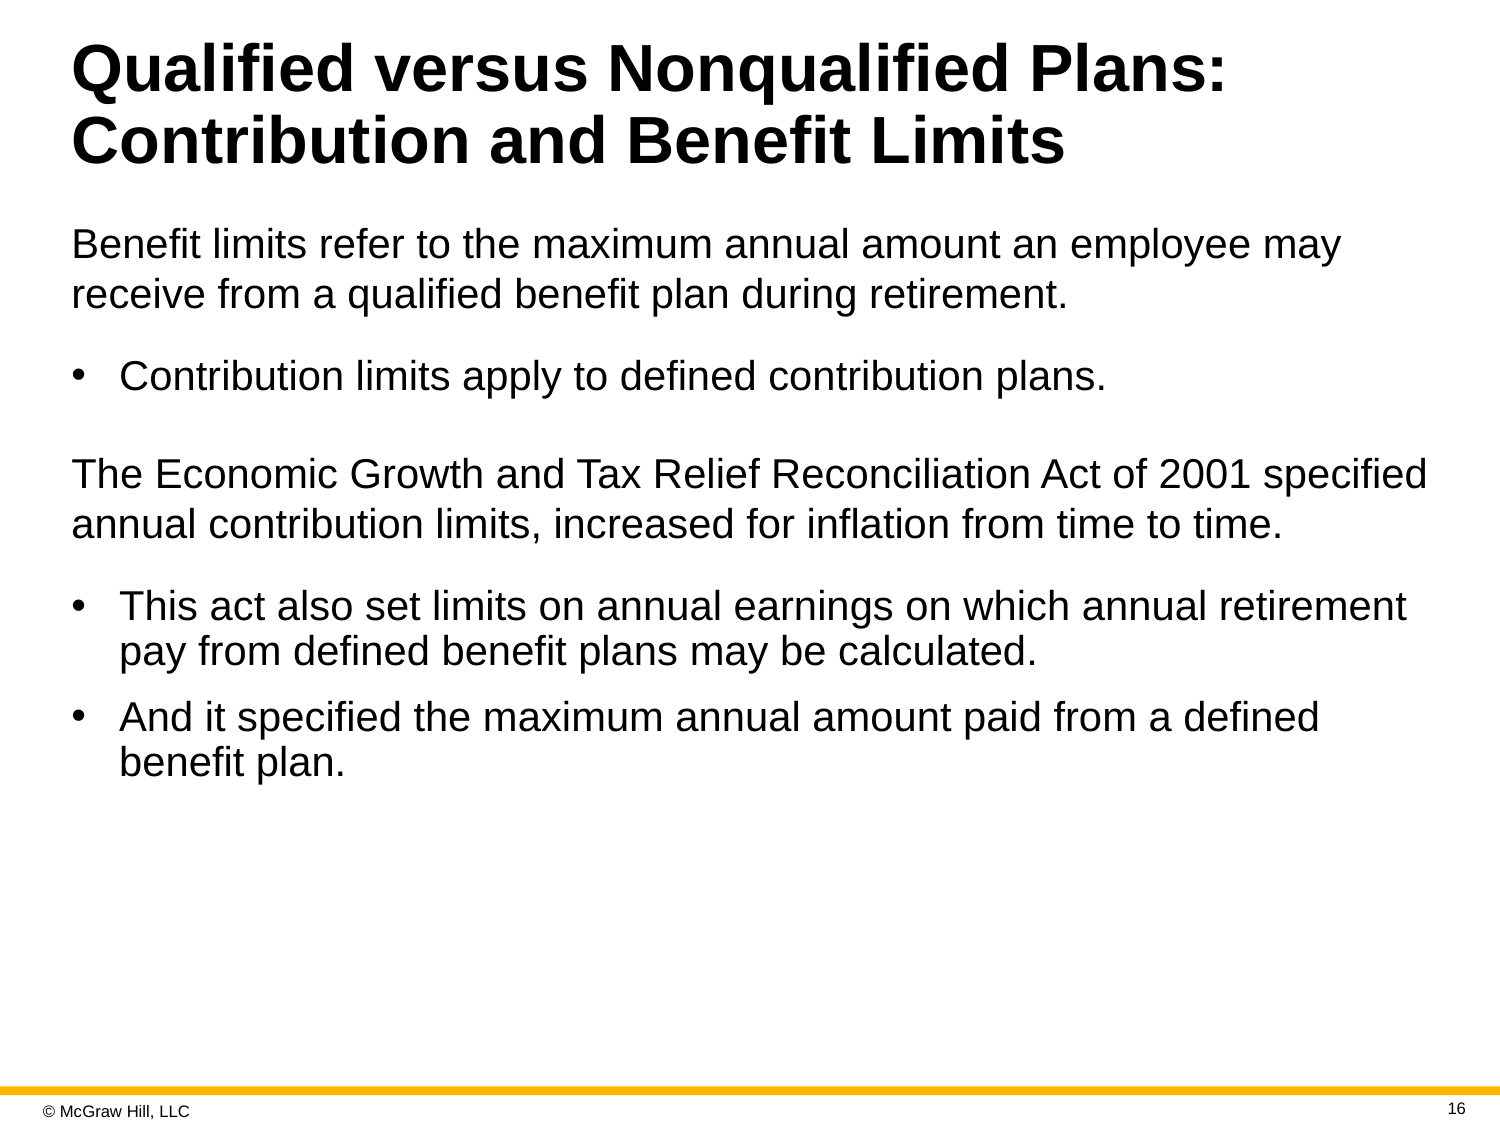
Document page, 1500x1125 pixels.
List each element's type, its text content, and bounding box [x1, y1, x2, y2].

title Qualified versus Nonqualified Plans: Contribution and Benefit Limits [56, 38, 1444, 173]
list Benefit limits refer to the maximum annual amount an employee may receive from a qualified benefit plan during retirement. Contribution limits apply to defined contribution plans. [56, 209, 1444, 413]
list The Economic Growth and Tax Relief Reconciliation Act of 2001 specified annual contribution limits, increased for inflation from time to time. This act also set limits on annual earnings on which annual retirement pay from defined benefit plans may be calculated. And it specified the maximum annual amount paid from a defined benefit plan. [56, 439, 1444, 806]
slide_number 16 [1415, 1094, 1474, 1122]
